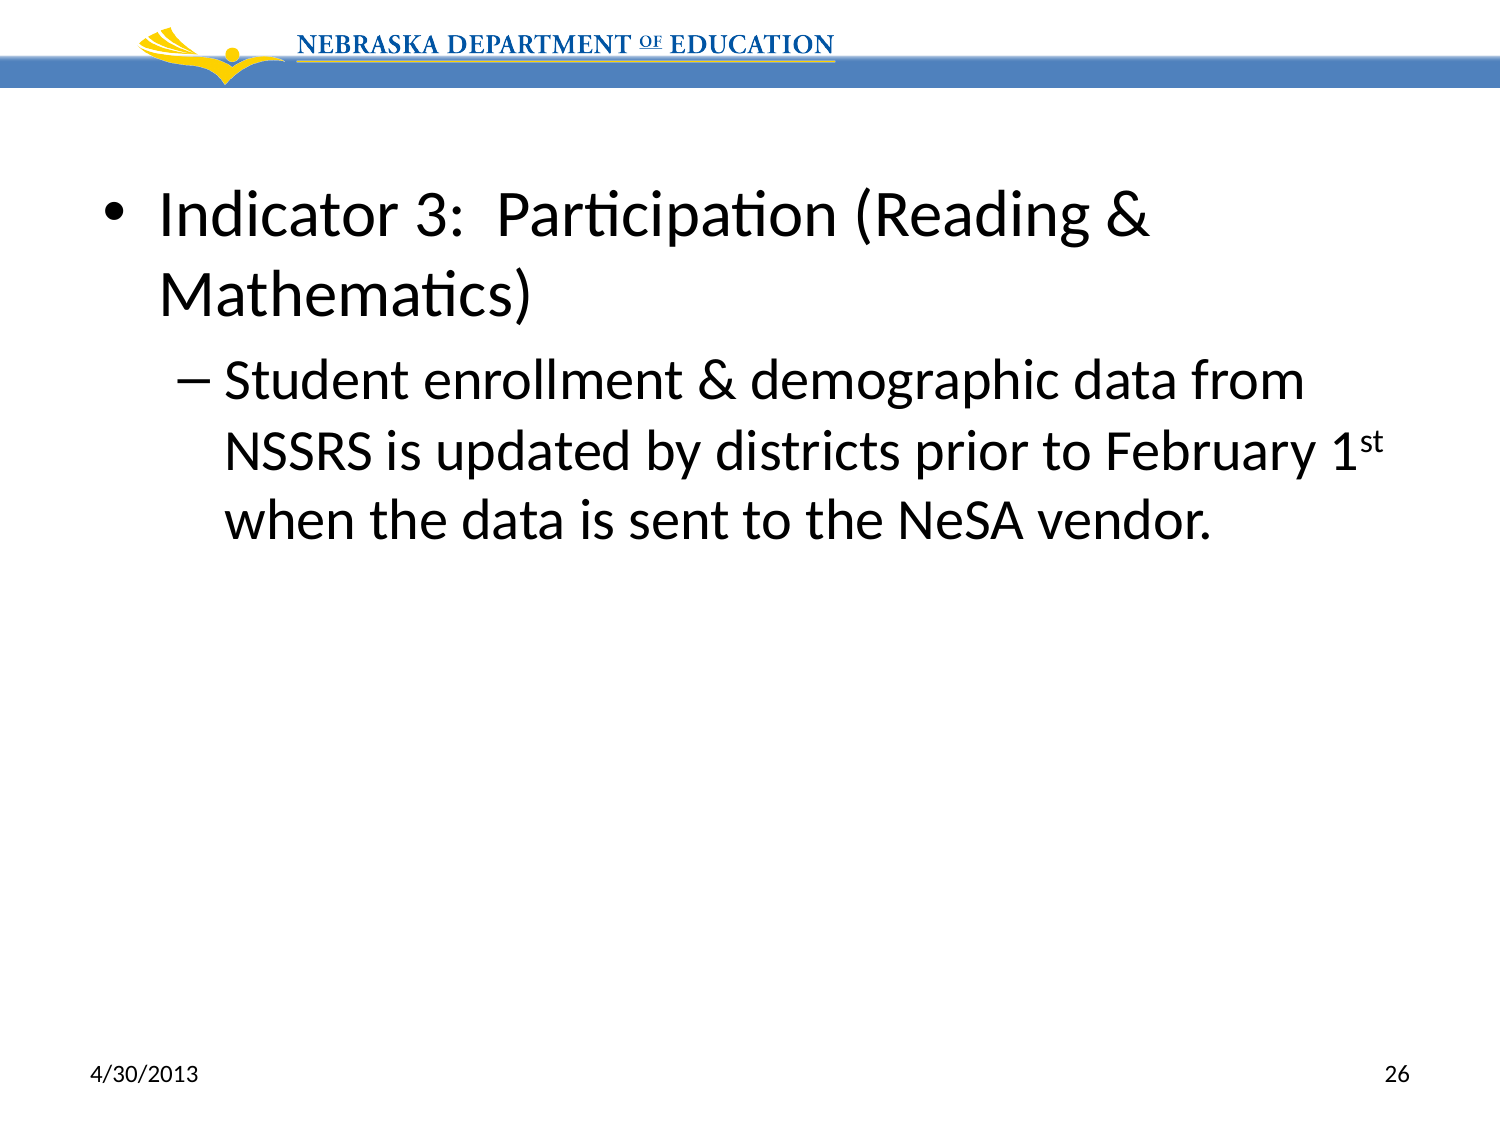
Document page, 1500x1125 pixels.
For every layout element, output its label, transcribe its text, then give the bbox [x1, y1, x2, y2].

picture [137, 24, 863, 94]
list Indicator 3: Participation (Reading & Mathematics) Student enrollment & demographic data from NSSRS is updated by districts prior to February 1st when the data is sent to the NeSA vendor. [87, 162, 1425, 988]
slide_number 26 [1074, 1042, 1425, 1103]
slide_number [75, 1042, 425, 1103]
